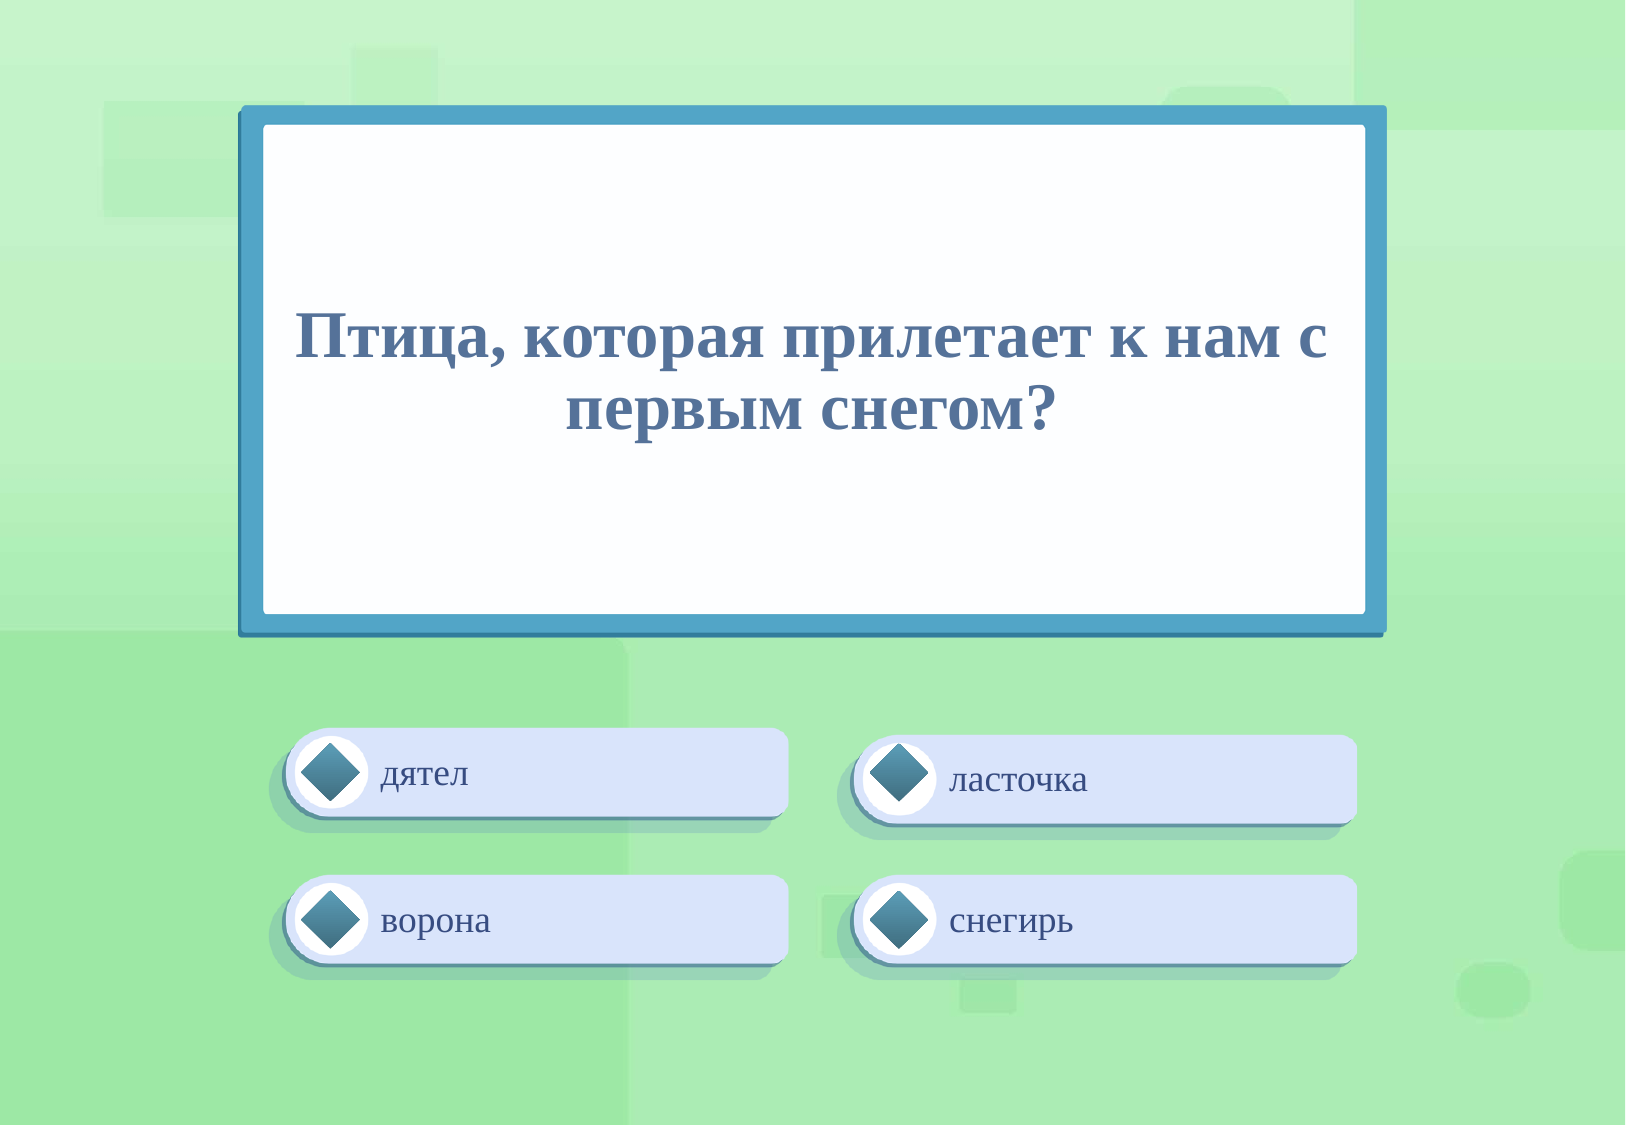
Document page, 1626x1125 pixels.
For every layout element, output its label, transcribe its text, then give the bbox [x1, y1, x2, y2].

text_box [301, 890, 360, 949]
text_box [301, 743, 360, 802]
text_box [869, 890, 929, 949]
picture [0, 0, 1626, 1125]
text_box дятел [268, 727, 789, 842]
text_box снегирь [836, 874, 1358, 990]
text_box ворона [268, 874, 789, 990]
title Птица, которая прилетает к нам с первым снегом? [232, 99, 1393, 644]
text_box ласточка [836, 734, 1358, 849]
text_box [869, 743, 929, 802]
